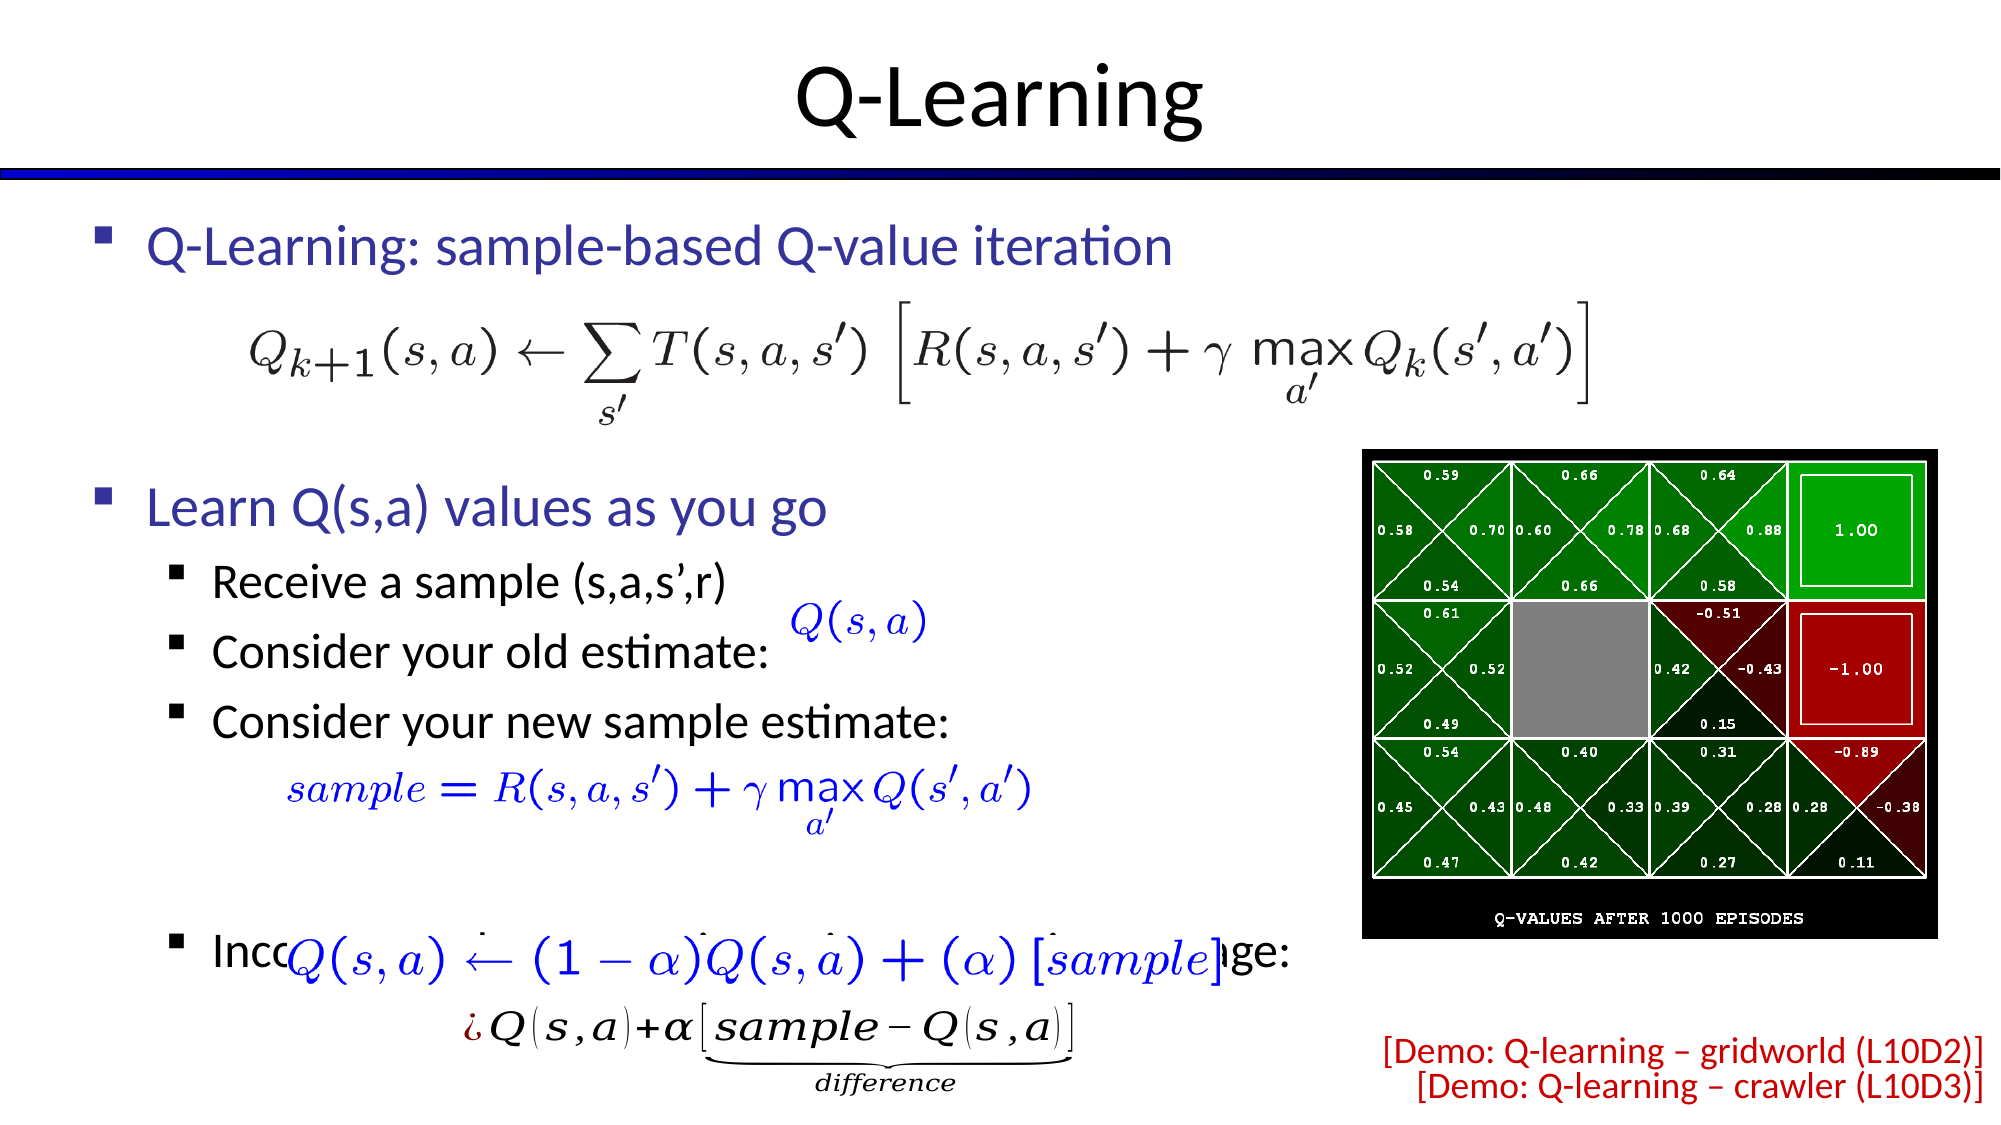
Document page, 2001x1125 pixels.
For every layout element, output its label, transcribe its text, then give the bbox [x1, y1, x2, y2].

title Q-Learning [0, 0, 2000, 184]
picture [287, 935, 1222, 988]
picture [249, 299, 1590, 426]
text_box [1362, 449, 1938, 939]
text_box [Demo: Q-learning – gridworld (L10D2)] [Demo: Q-learning – crawler (L10D3)] [1275, 1037, 2000, 1111]
picture [287, 762, 1031, 835]
picture [789, 599, 926, 643]
list Q-Learning: sample-based Q-value iteration Learn Q(s,a) values as you go Receive a sample (s,a,s’,r) Consider your old estimate: Consider your new sample estimate: Incorporate the new estimate into a running average: [74, 199, 1426, 943]
